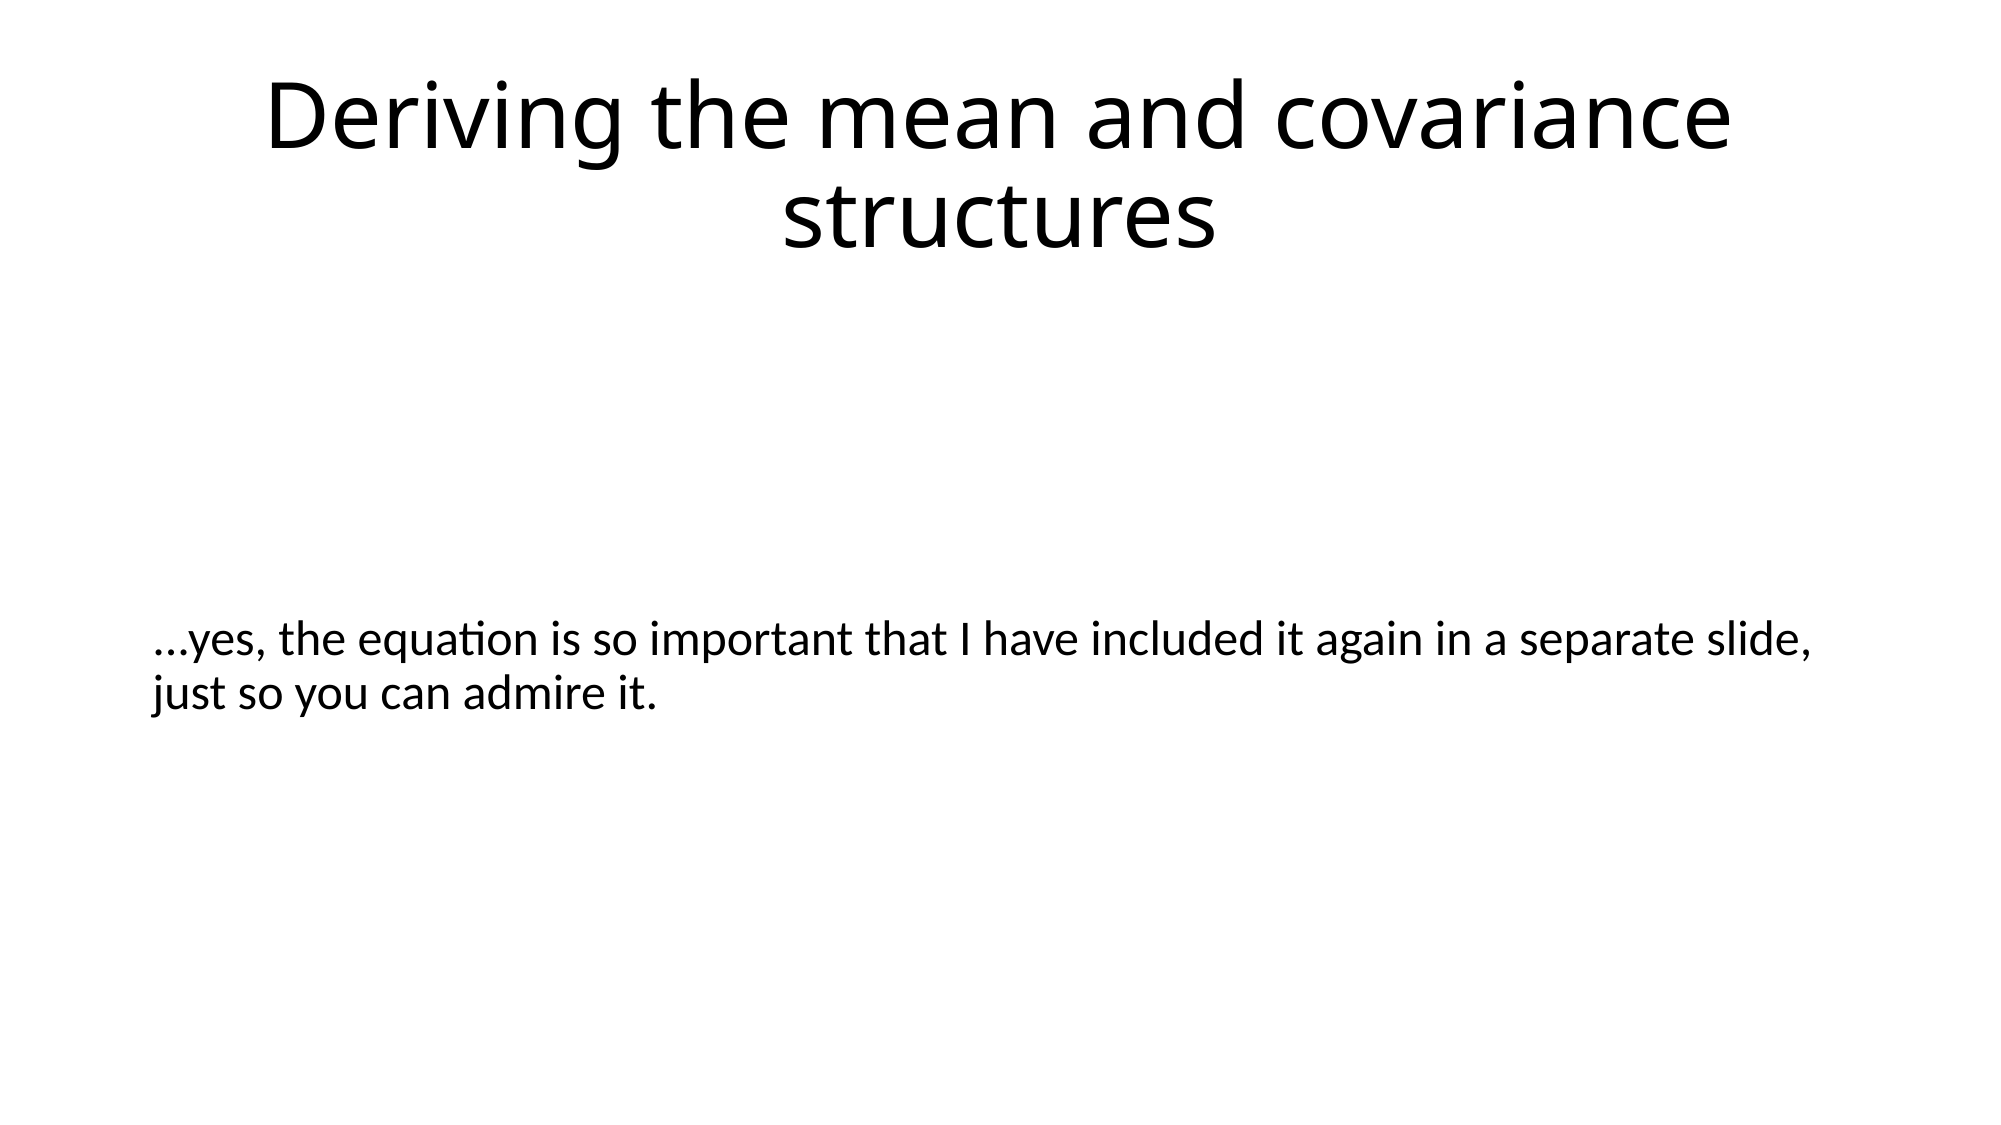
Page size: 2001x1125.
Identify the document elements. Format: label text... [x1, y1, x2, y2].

title Deriving the mean and covariance structures [137, 59, 1863, 278]
